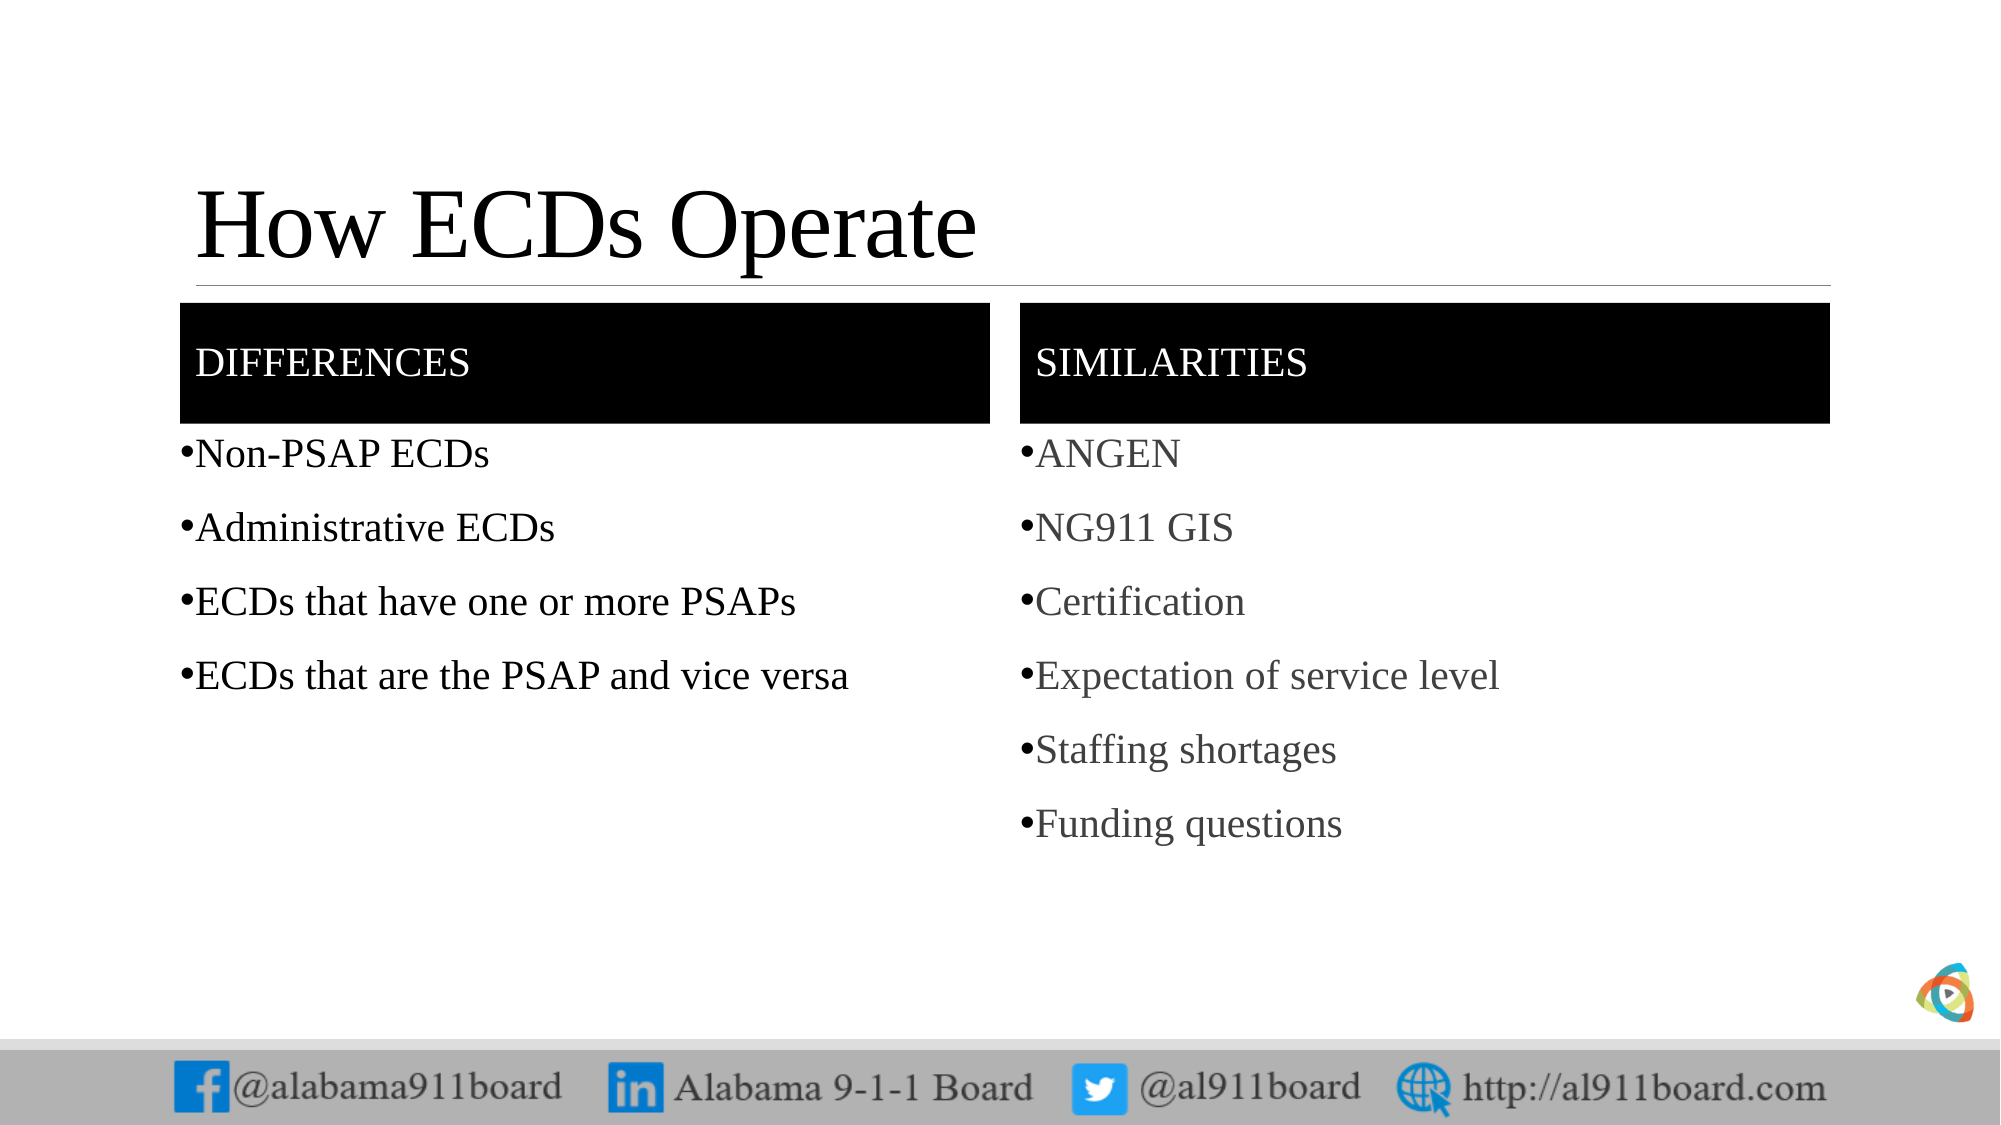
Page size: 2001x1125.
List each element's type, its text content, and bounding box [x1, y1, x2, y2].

list similarities [1020, 302, 1830, 423]
picture [137, 1049, 1866, 1125]
list Differences [180, 302, 990, 423]
picture [1912, 962, 1977, 1028]
title How ECDs Operate [180, 47, 1830, 285]
list ANGEN NG911 GIS Certification Expectation of service level Staffing shortages Funding questions [1020, 423, 1830, 978]
list Non-PSAP ECDs Administrative ECDs ECDs that have one or more PSAPs ECDs that are the PSAP and vice versa [180, 423, 990, 978]
